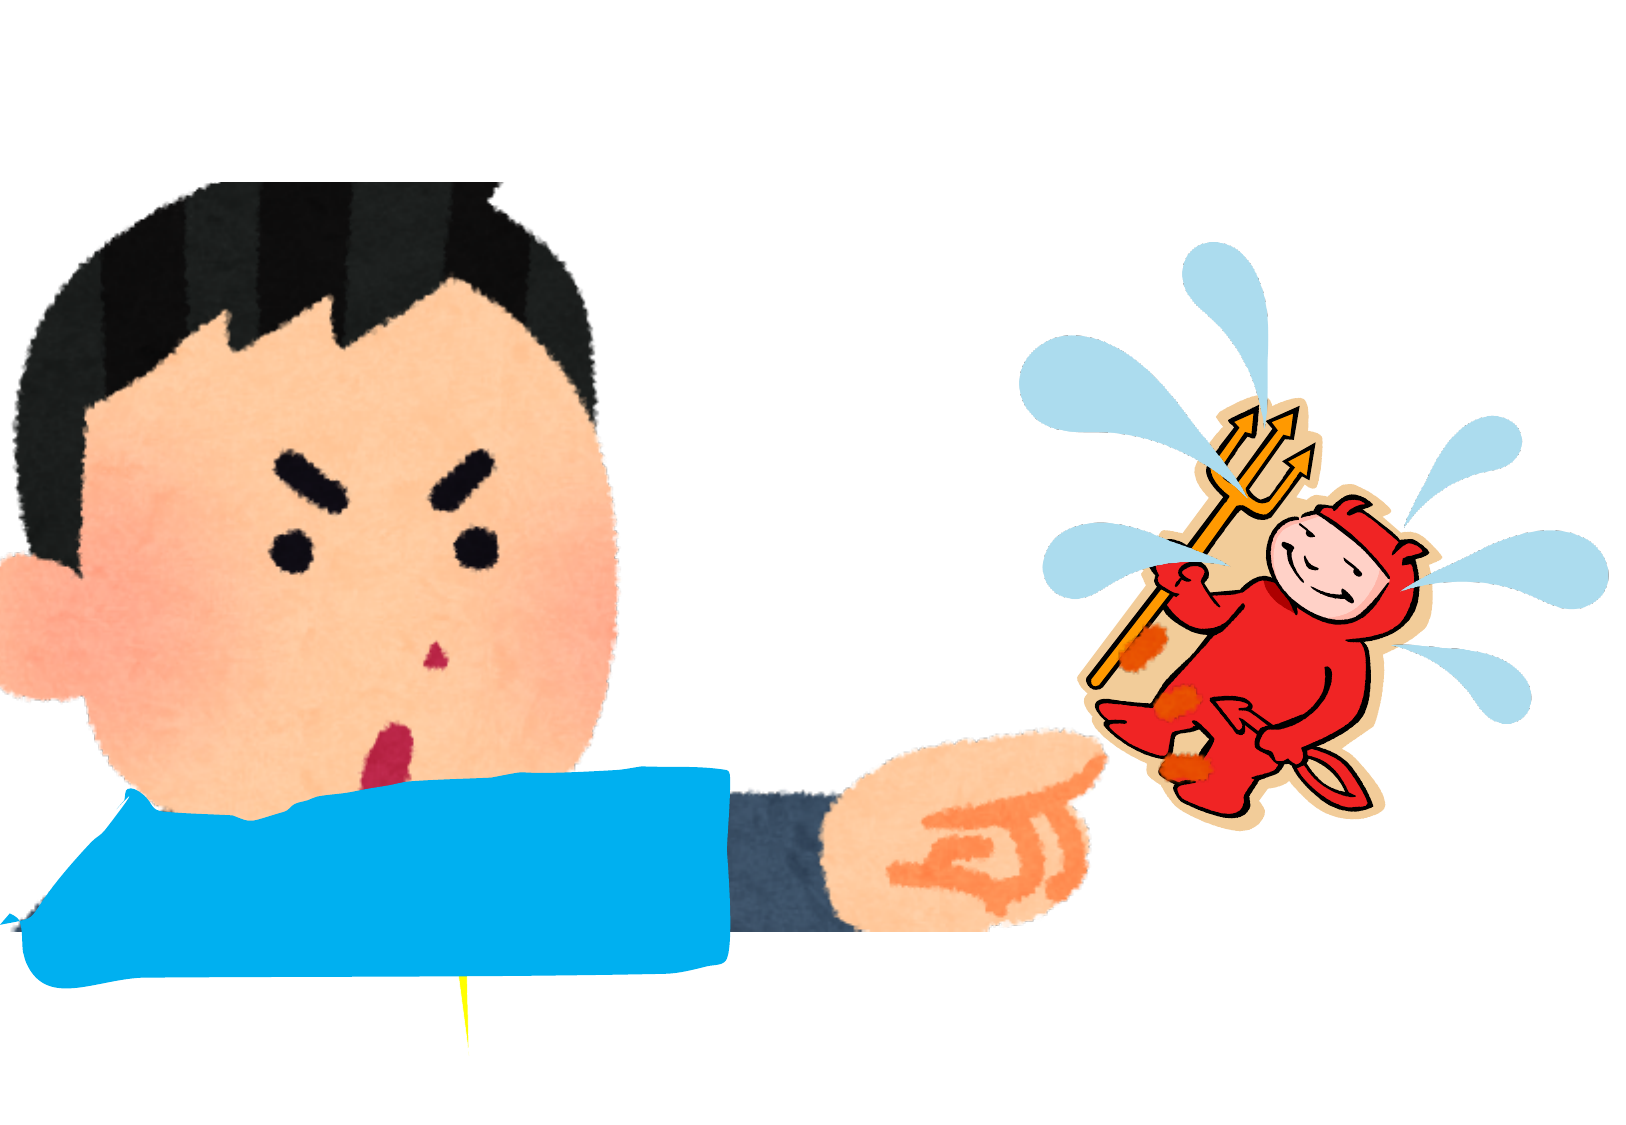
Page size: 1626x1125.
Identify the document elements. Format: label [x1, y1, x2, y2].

text_box [956, 125, 1625, 845]
picture [0, 182, 1241, 932]
text_box [20, 932, 732, 990]
text_box [457, 978, 471, 1056]
